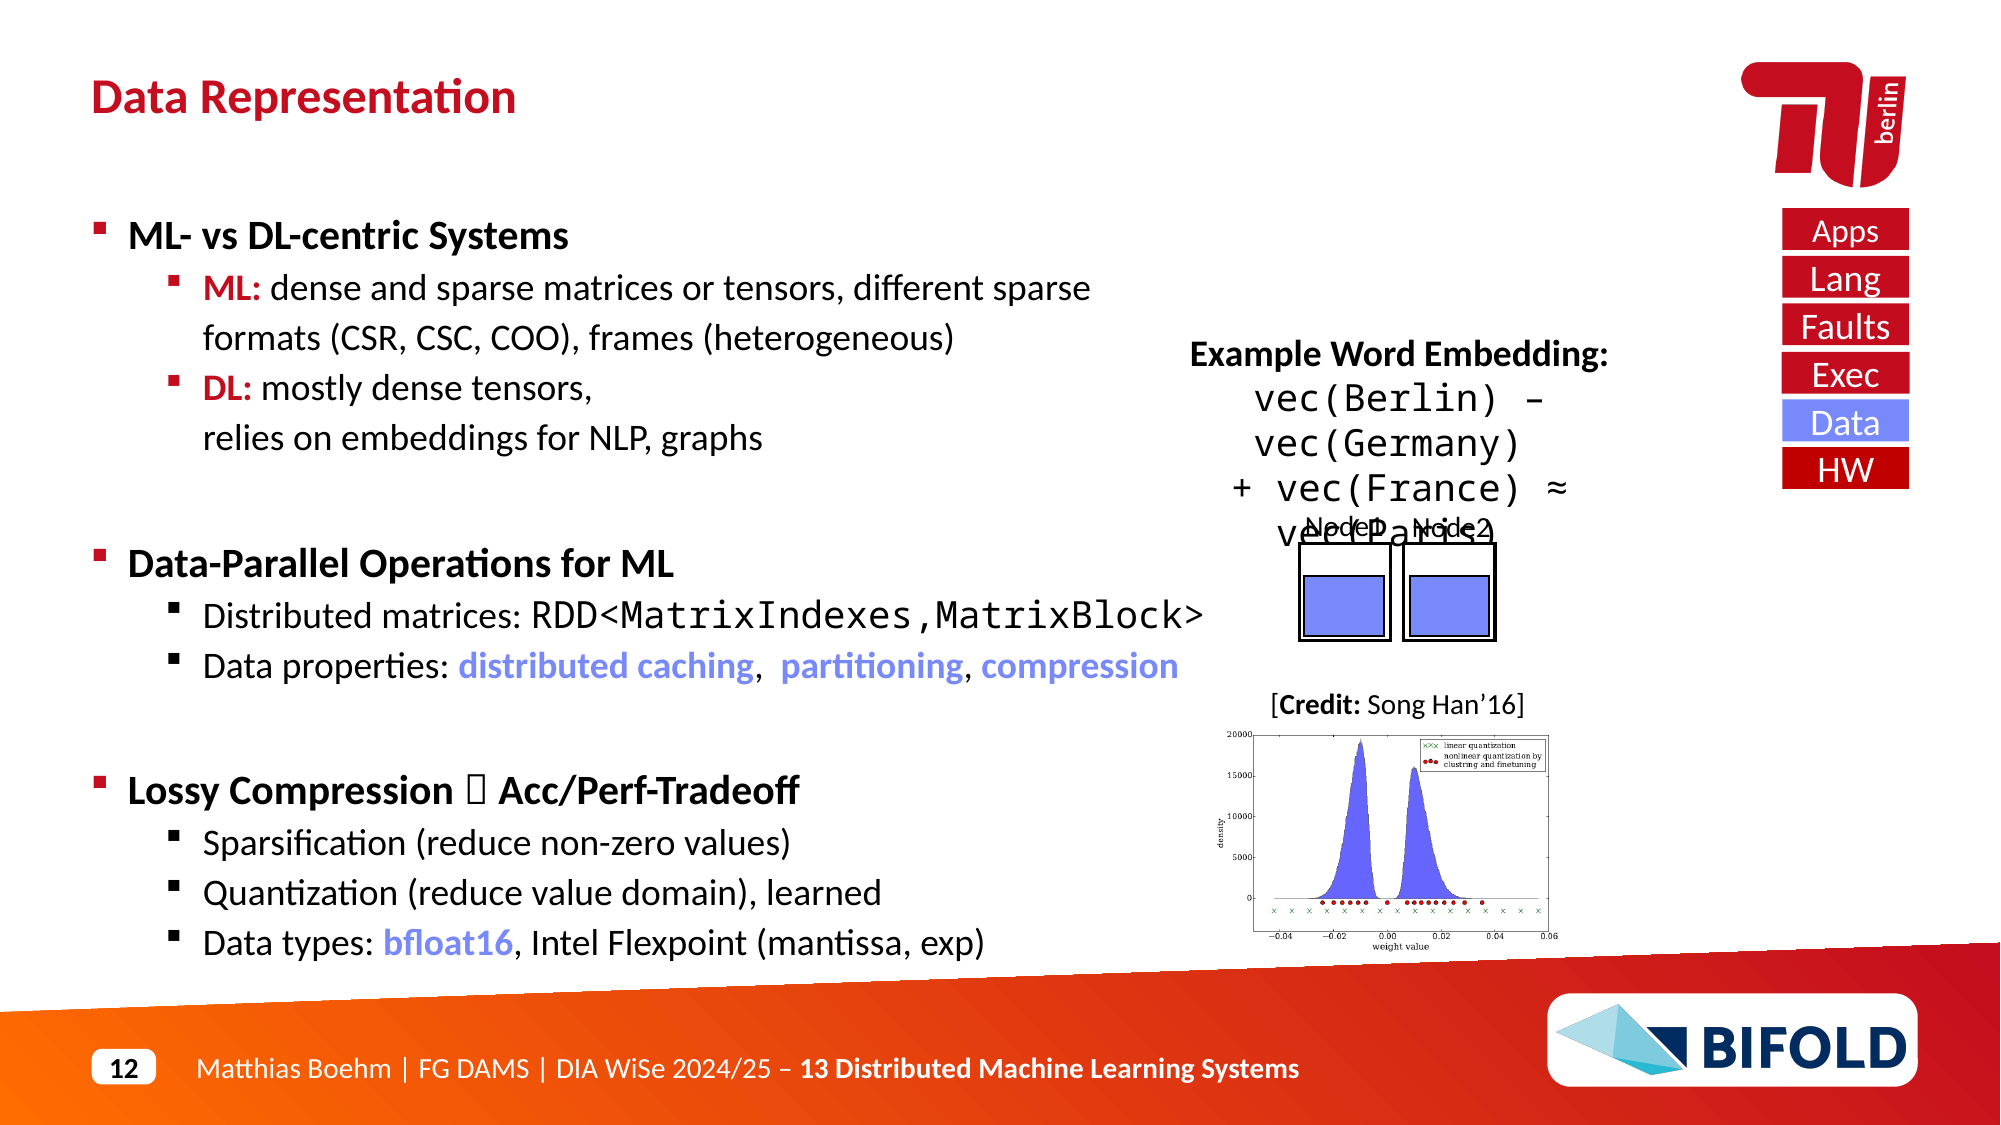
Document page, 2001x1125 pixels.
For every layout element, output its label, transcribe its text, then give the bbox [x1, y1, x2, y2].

text_box Example Word Embedding: vec(Berlin) – vec(Germany) + vec(France) ≈ vec(Paris) [1117, 321, 1682, 562]
list Data Representation [91, 65, 1455, 183]
picture [1556, 1004, 1906, 1075]
picture [1741, 62, 1906, 188]
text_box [1282, 500, 1513, 641]
list ML- vs DL-centric Systems ML: dense and sparse matrices or tensors, different sparse formats (CSR, CSC, COO), frames (heterogeneous) DL: mostly dense tensors, relies on embeddings for NLP, graphs Data-Parallel Operations for ML Distributed matrices: RDD<MatrixIndexes,MatrixBlock> Data properties: distributed caching, partitioning, compression Lossy Compression  Acc/Perf-Tradeoff Sparsification (reduce non-zero values) Quantization (reduce value domain), learned Data types: bfloat16, Intel Flexpoint (mantissa, exp) [90, 208, 1908, 948]
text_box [1211, 677, 1560, 956]
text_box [1781, 208, 1910, 489]
